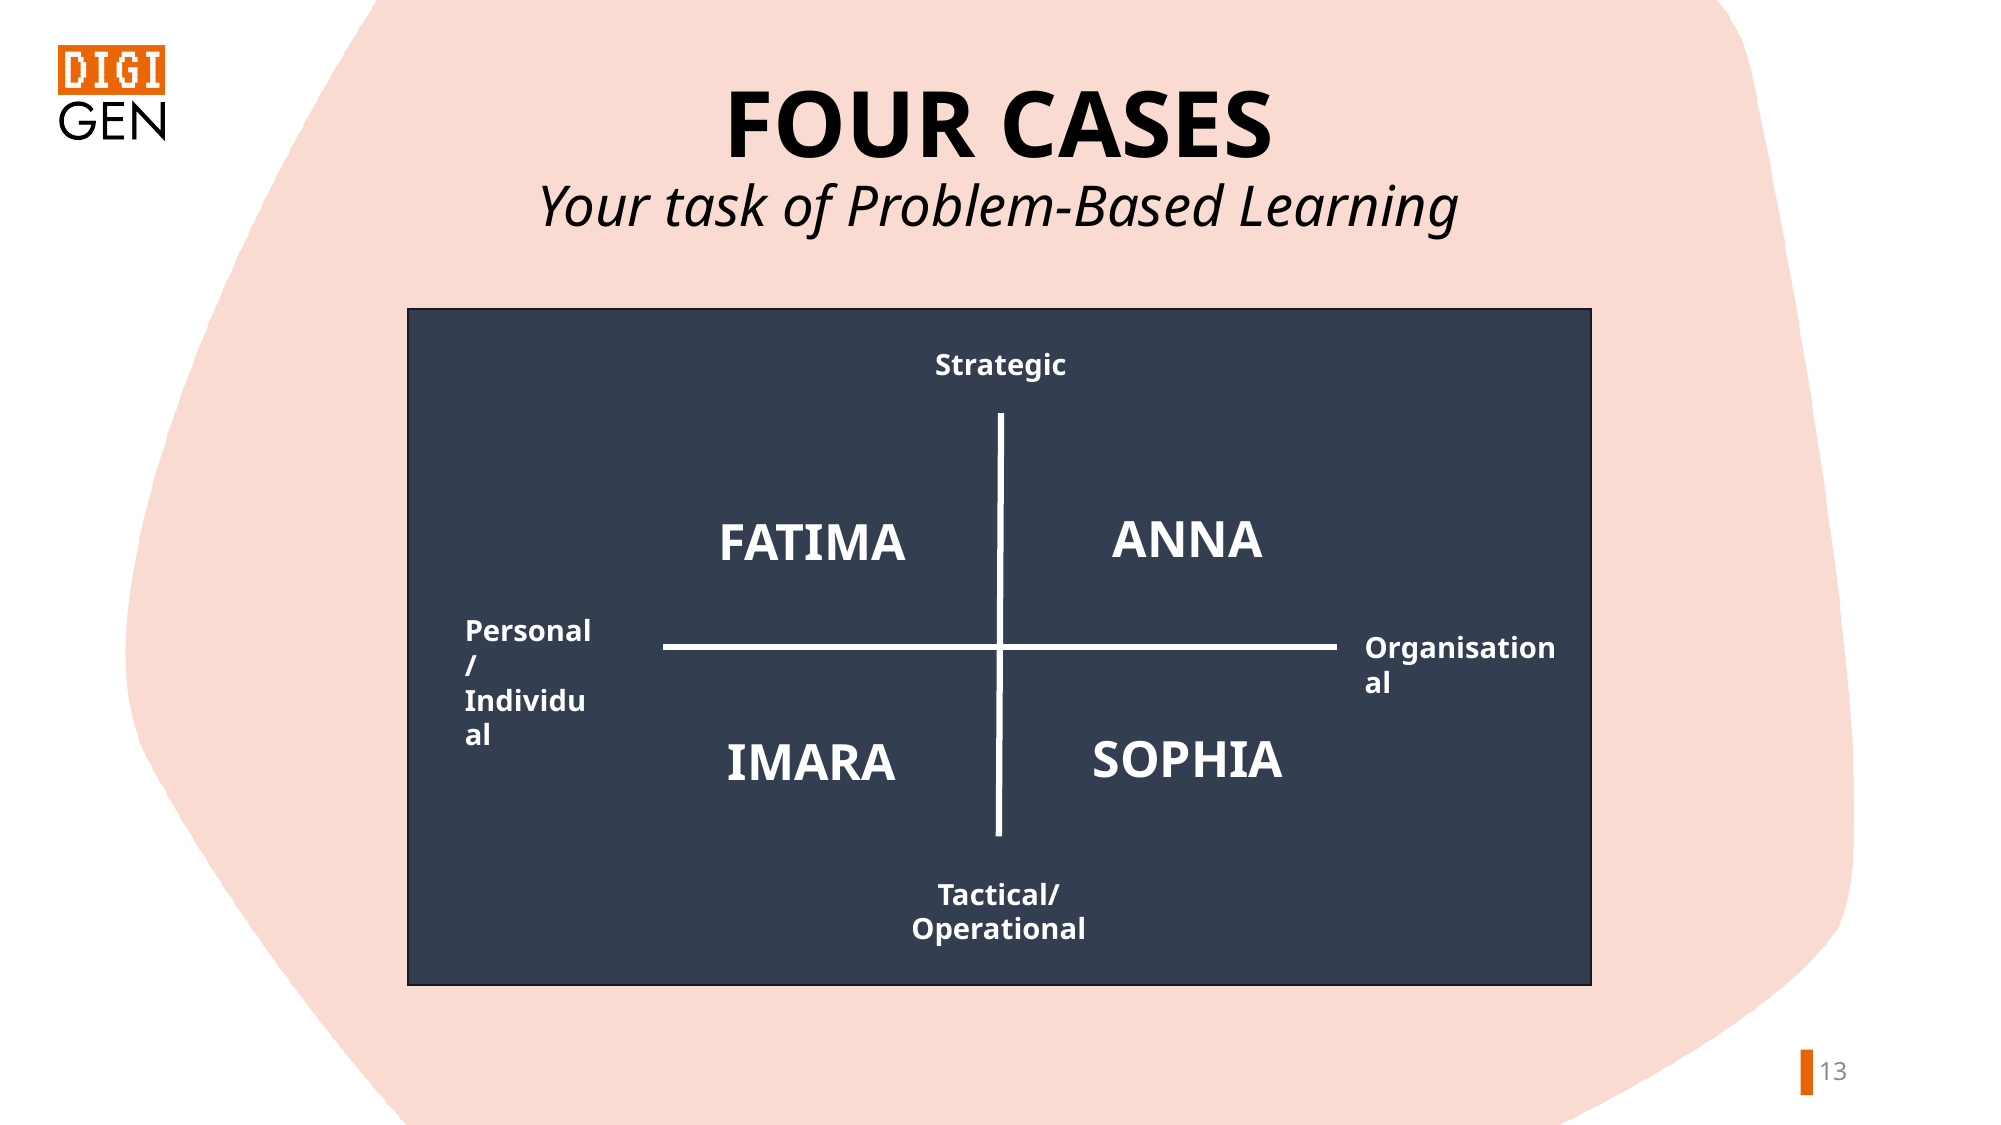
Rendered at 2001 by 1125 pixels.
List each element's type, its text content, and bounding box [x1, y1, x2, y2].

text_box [408, 308, 1592, 986]
slide_number 12 [1764, 1042, 1863, 1103]
picture [58, 45, 166, 94]
title FOUR CASES Your task of Problem-Based Learning [365, 59, 1633, 257]
